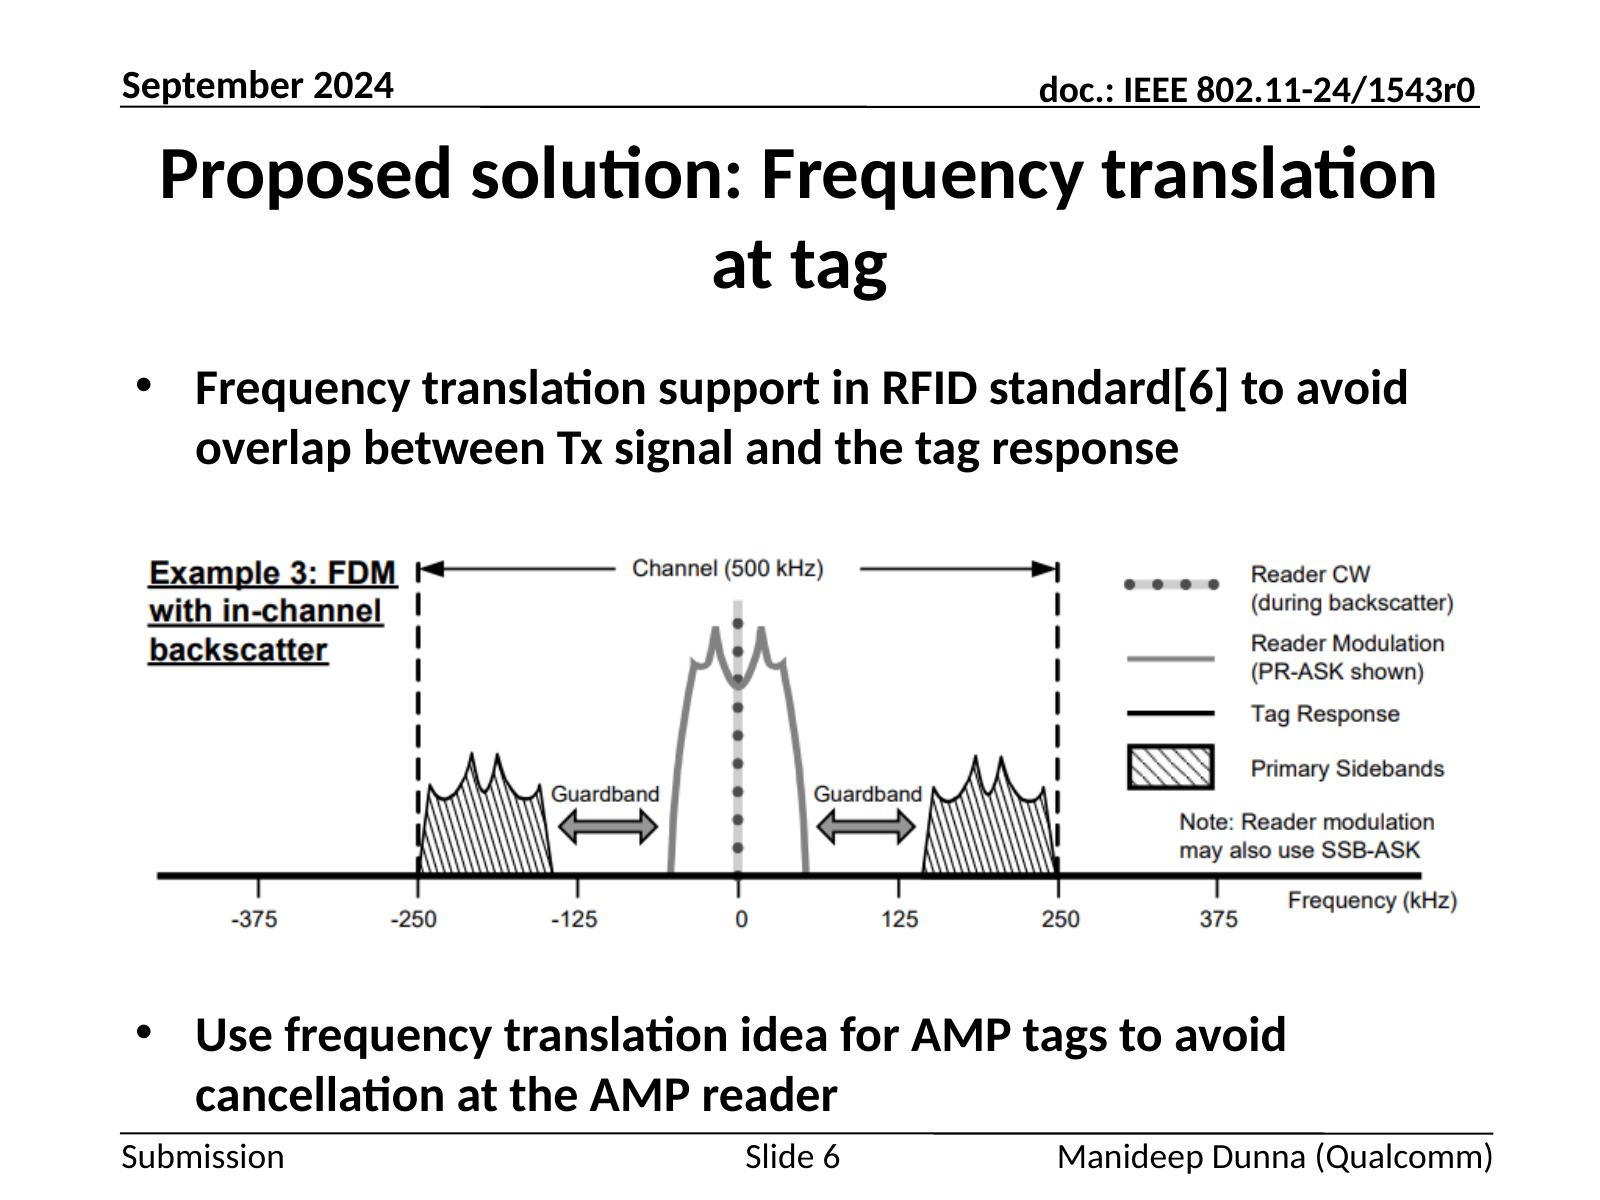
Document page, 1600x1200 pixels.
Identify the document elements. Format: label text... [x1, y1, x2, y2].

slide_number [121, 58, 451, 107]
list Frequency translation support in RFID standard[6] to avoid overlap between Tx signal and the tag response Use frequency translation idea for AMP tags to avoid cancellation at the AMP reader [119, 1002, 1480, 1067]
footer Manideep Dunna (Qualcomm) [937, 1132, 1495, 1174]
picture [68, 487, 1531, 993]
title Proposed solution: Frequency translation at tag [119, 119, 1480, 307]
slide_number Slide 6 [733, 1132, 854, 1197]
list Frequency translation support in RFID standard[6] to avoid overlap between Tx signal and the tag response Use frequency translation idea for AMP tags to avoid cancellation at the AMP reader [119, 346, 1480, 485]
